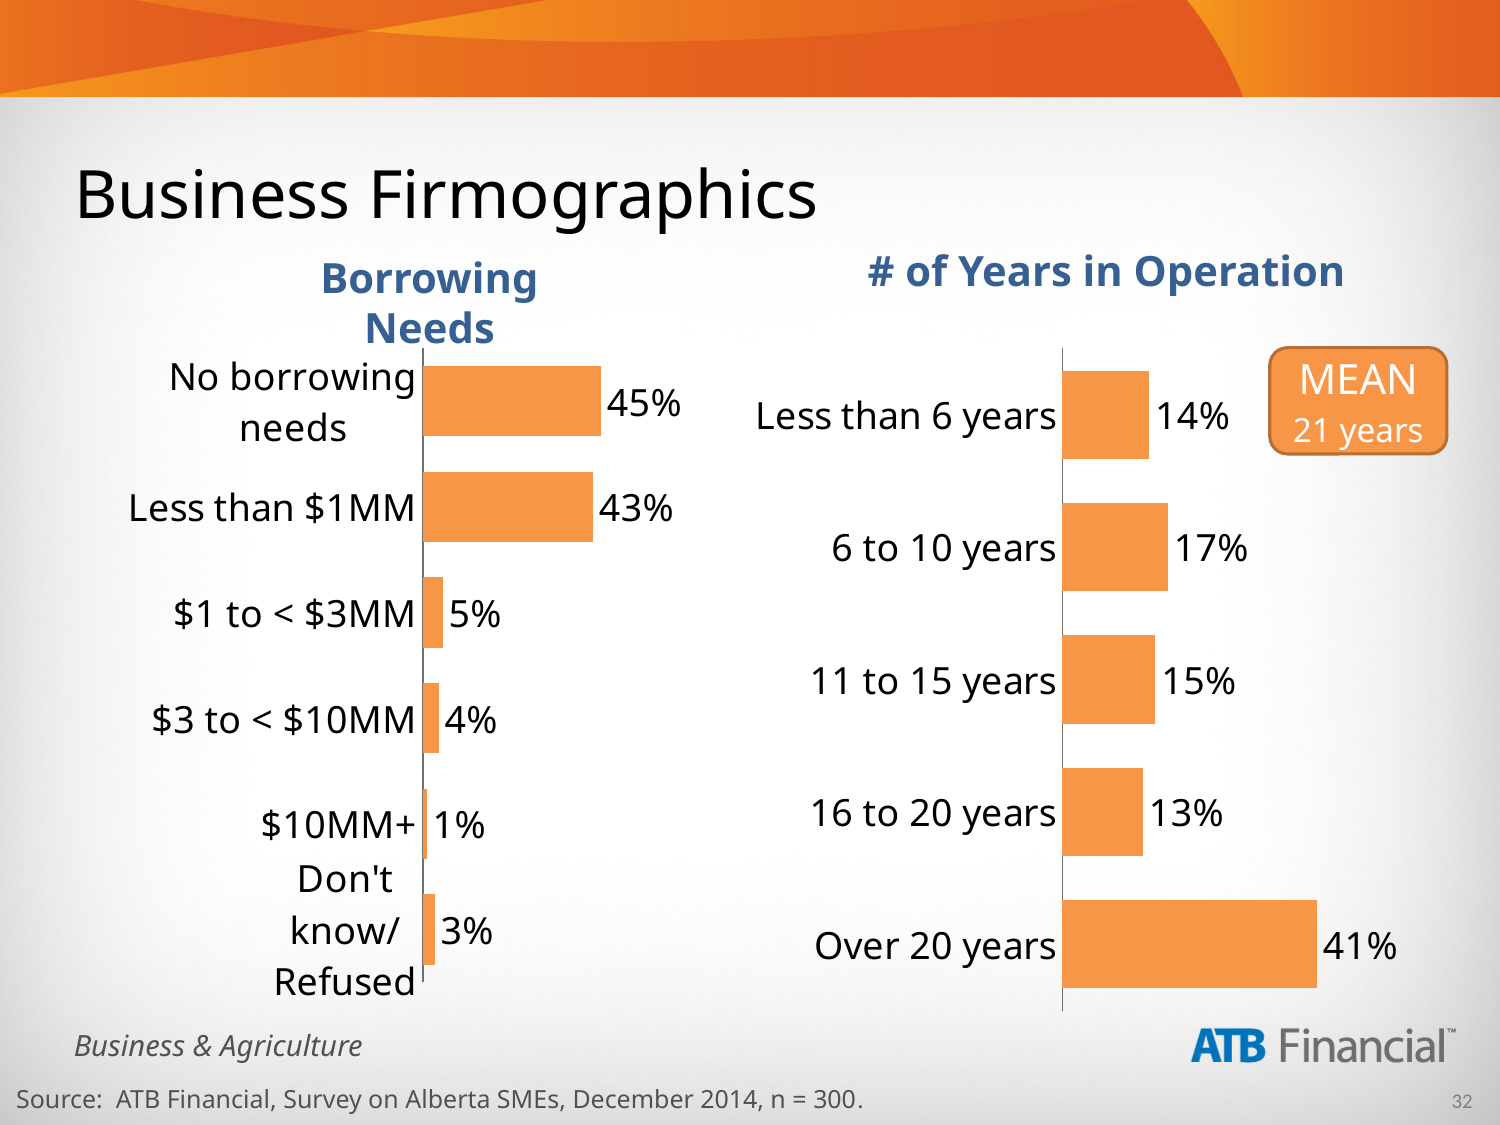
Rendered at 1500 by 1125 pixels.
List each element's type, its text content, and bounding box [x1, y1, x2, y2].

text_box Borrowing Needs [237, 244, 622, 338]
chart [621, 347, 1498, 1039]
text_box Source: ATB Financial, Survey on Alberta SMEs, December 2014, n = 300. [1, 1075, 1398, 1121]
chart [62, 347, 701, 1010]
text_box # of Years in Operation [837, 237, 1376, 303]
title Business Firmographics [59, 144, 1442, 263]
picture [0, 0, 1500, 1125]
